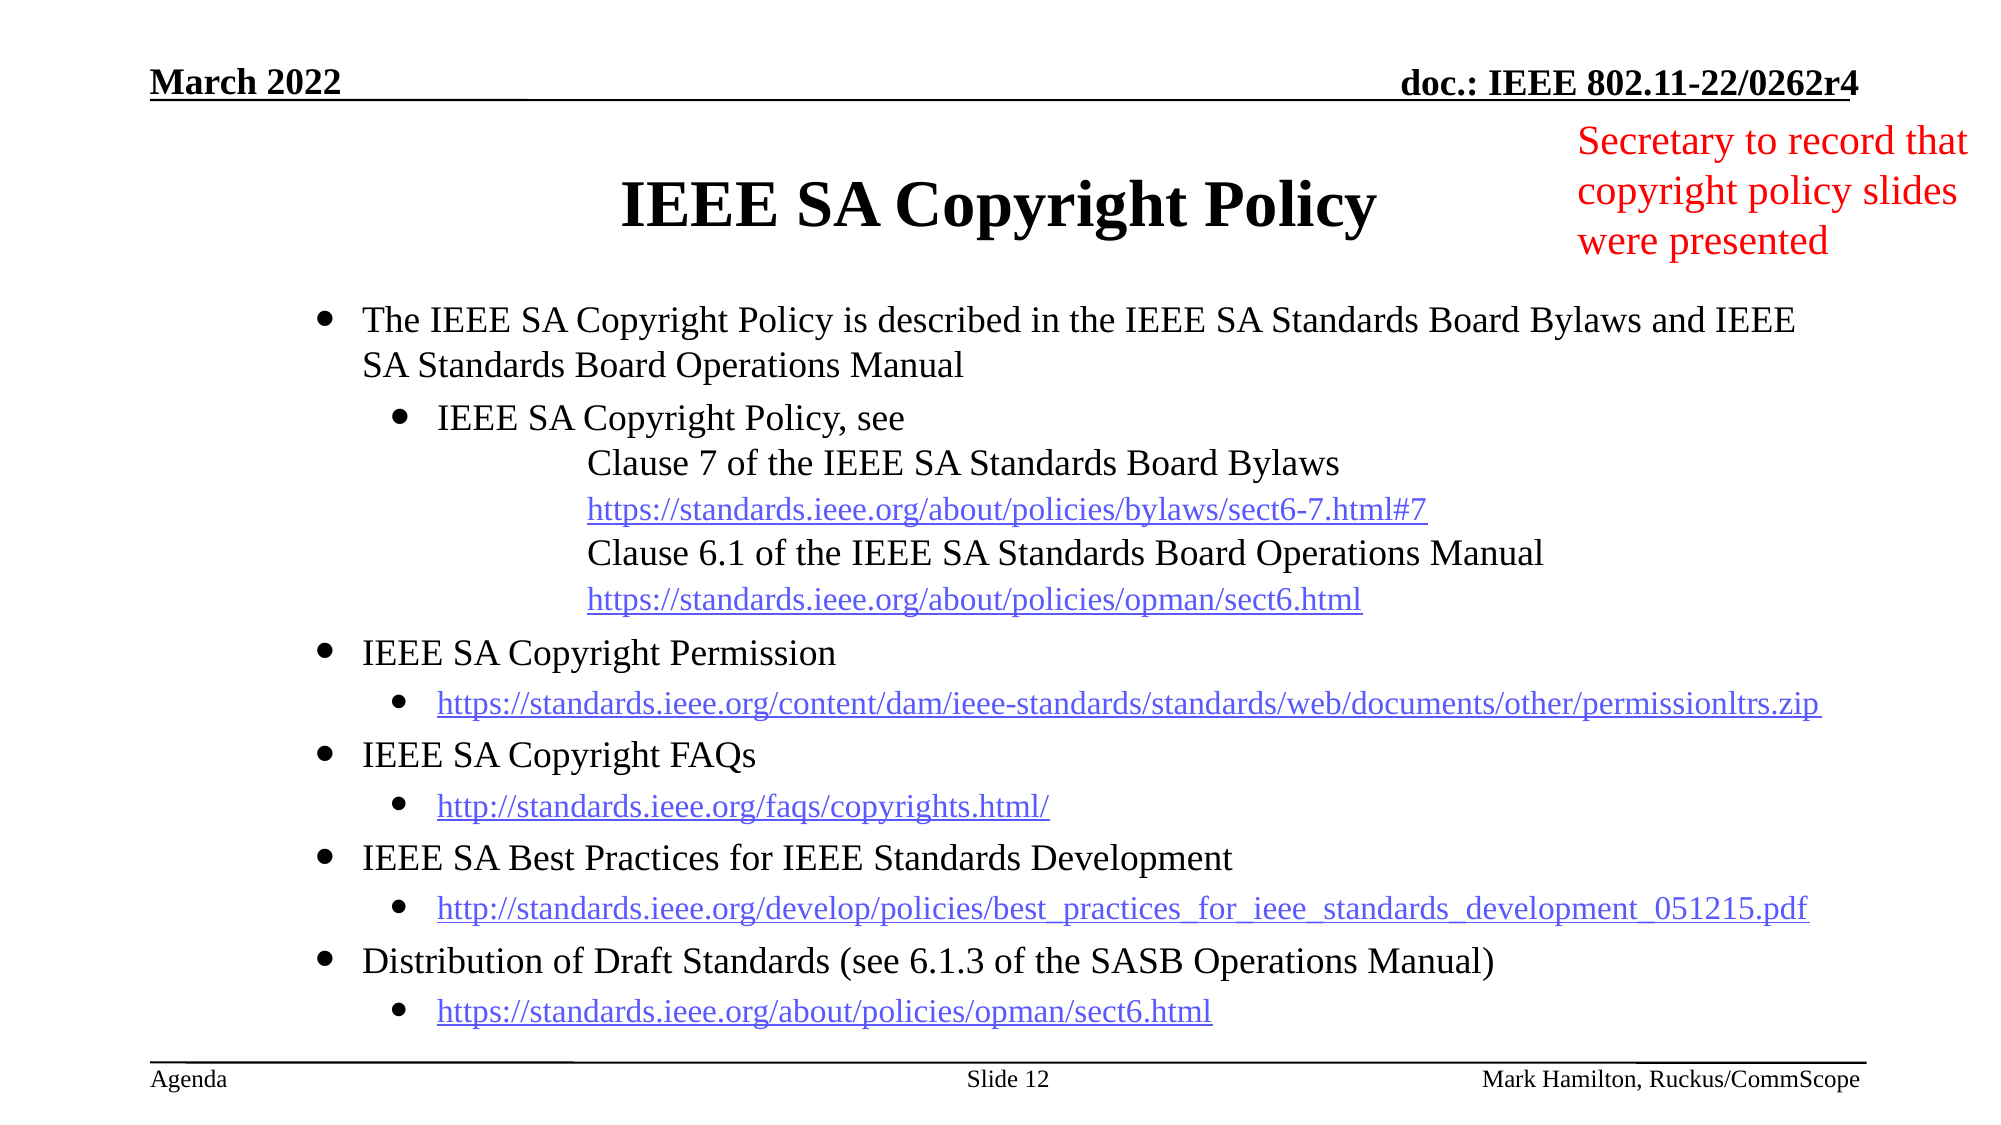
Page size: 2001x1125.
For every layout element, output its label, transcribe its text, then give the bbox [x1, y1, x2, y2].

slide_number Slide 12 [950, 1061, 1067, 1123]
title IEEE SA Copyright Policy [149, 112, 1850, 287]
list The IEEE SA Copyright Policy is described in the IEEE SA Standards Board Bylaws and IEEE SA Standards Board Operations Manual IEEE SA Copyright Policy, see Clause 7 of the IEEE SA Standards Board Bylaws https://standards.ieee.org/about/policies/bylaws/sect6-7.html#7 Clause 6.1 of the IEEE SA Standards Board Operations Manual https://standards.ieee.org/about/policies/opman/sect6.html IEEE SA Copyright Permission https://standards.ieee.org/content/dam/ieee-standards/standards/web/documents/other/permissionltrs.zip IEEE SA Copyright FAQs http://standards.ieee.org/faqs/copyrights.html/ IEEE SA Best Practices for IEEE Standards Development http://standards.ieee.org/develop/policies/best_practices_for_ieee_standards_development_051215.pdf Distribution of Draft Standards (see 6.1.3 of the SASB Operations Manual) https://standards.ieee.org/about/policies/opman/sect6.html [149, 287, 1850, 1063]
text_box Secretary to record that copyright policy slides were presented [1562, 104, 1988, 270]
